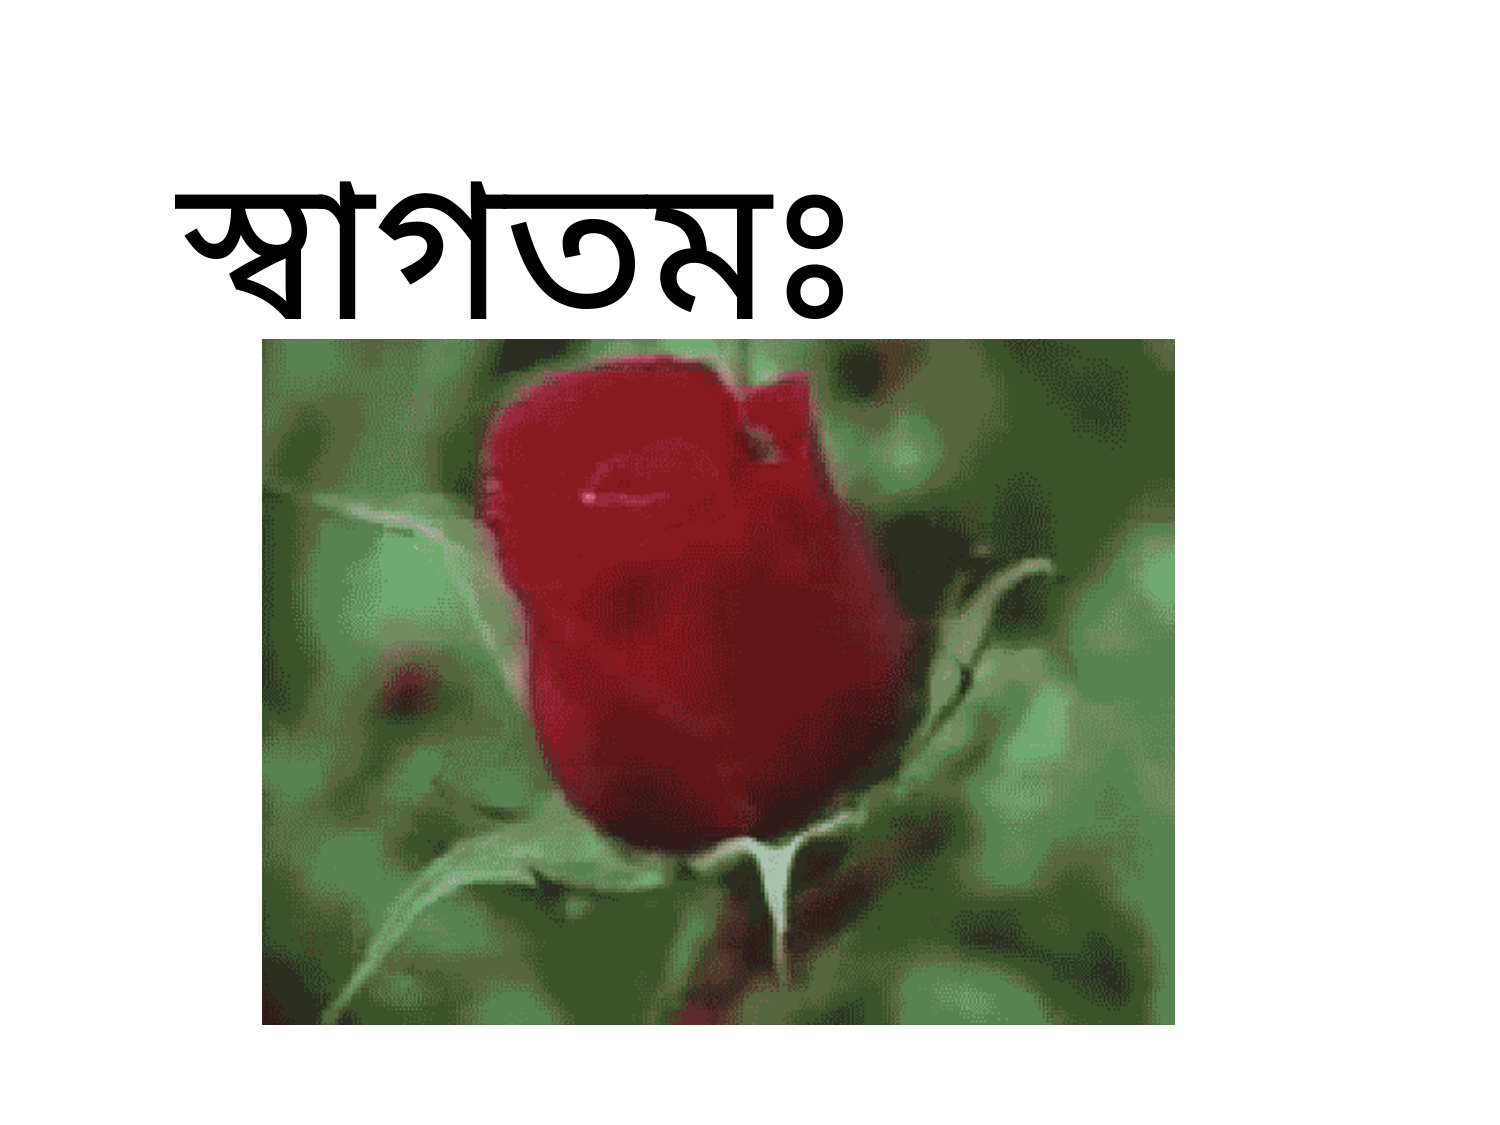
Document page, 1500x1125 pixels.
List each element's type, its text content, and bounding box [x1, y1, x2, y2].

picture [262, 339, 1176, 1026]
text_box স্বাগতমঃ [162, 112, 1238, 368]
